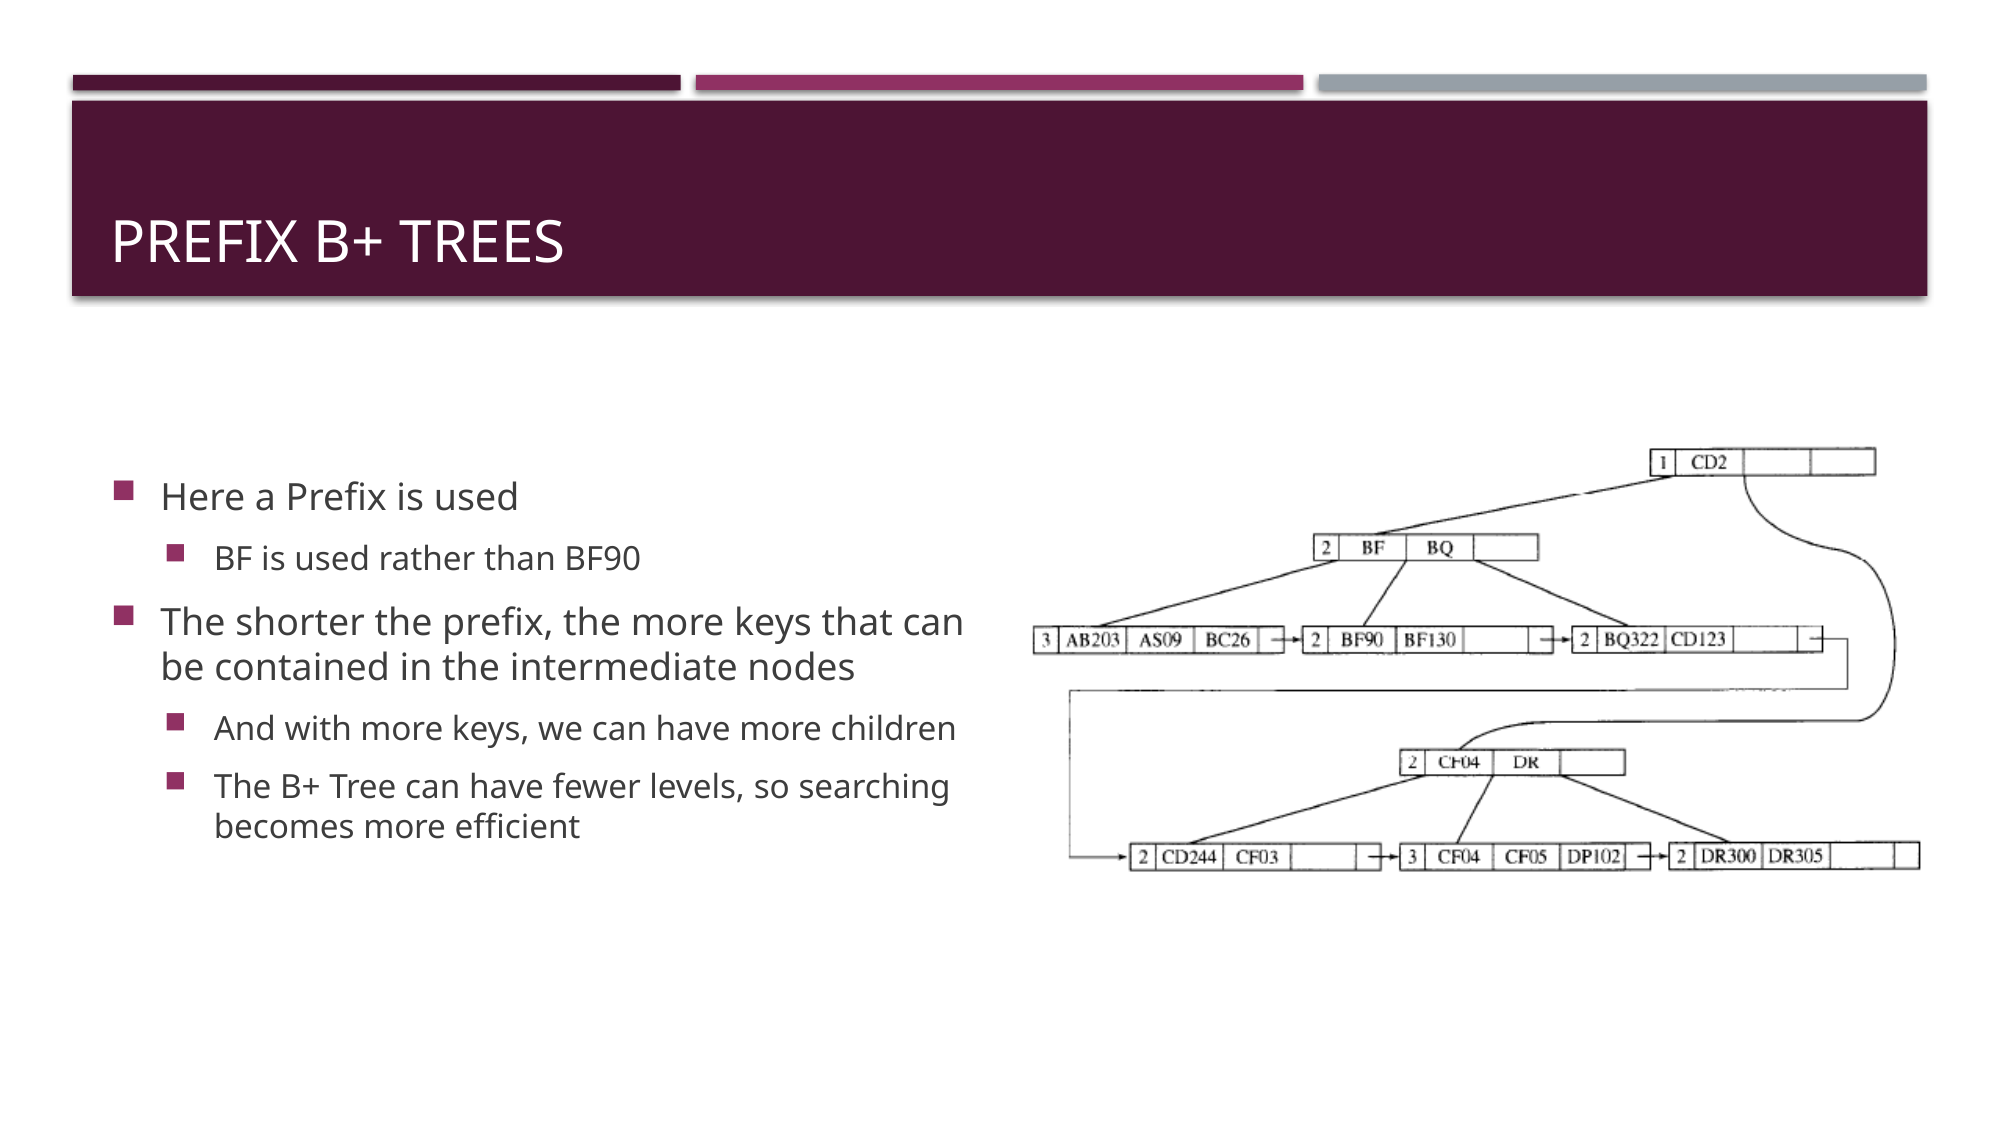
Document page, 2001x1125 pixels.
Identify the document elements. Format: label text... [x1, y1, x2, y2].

title Prefix B+ Trees [95, 115, 1905, 282]
picture [1027, 418, 1930, 900]
list Here a Prefix is used BF is used rather than BF90 The shorter the prefix, the more keys that can be contained in the intermediate nodes And with more keys, we can have more children The B+ Tree can have fewer levels, so searching becomes more efficient [95, 357, 1018, 962]
